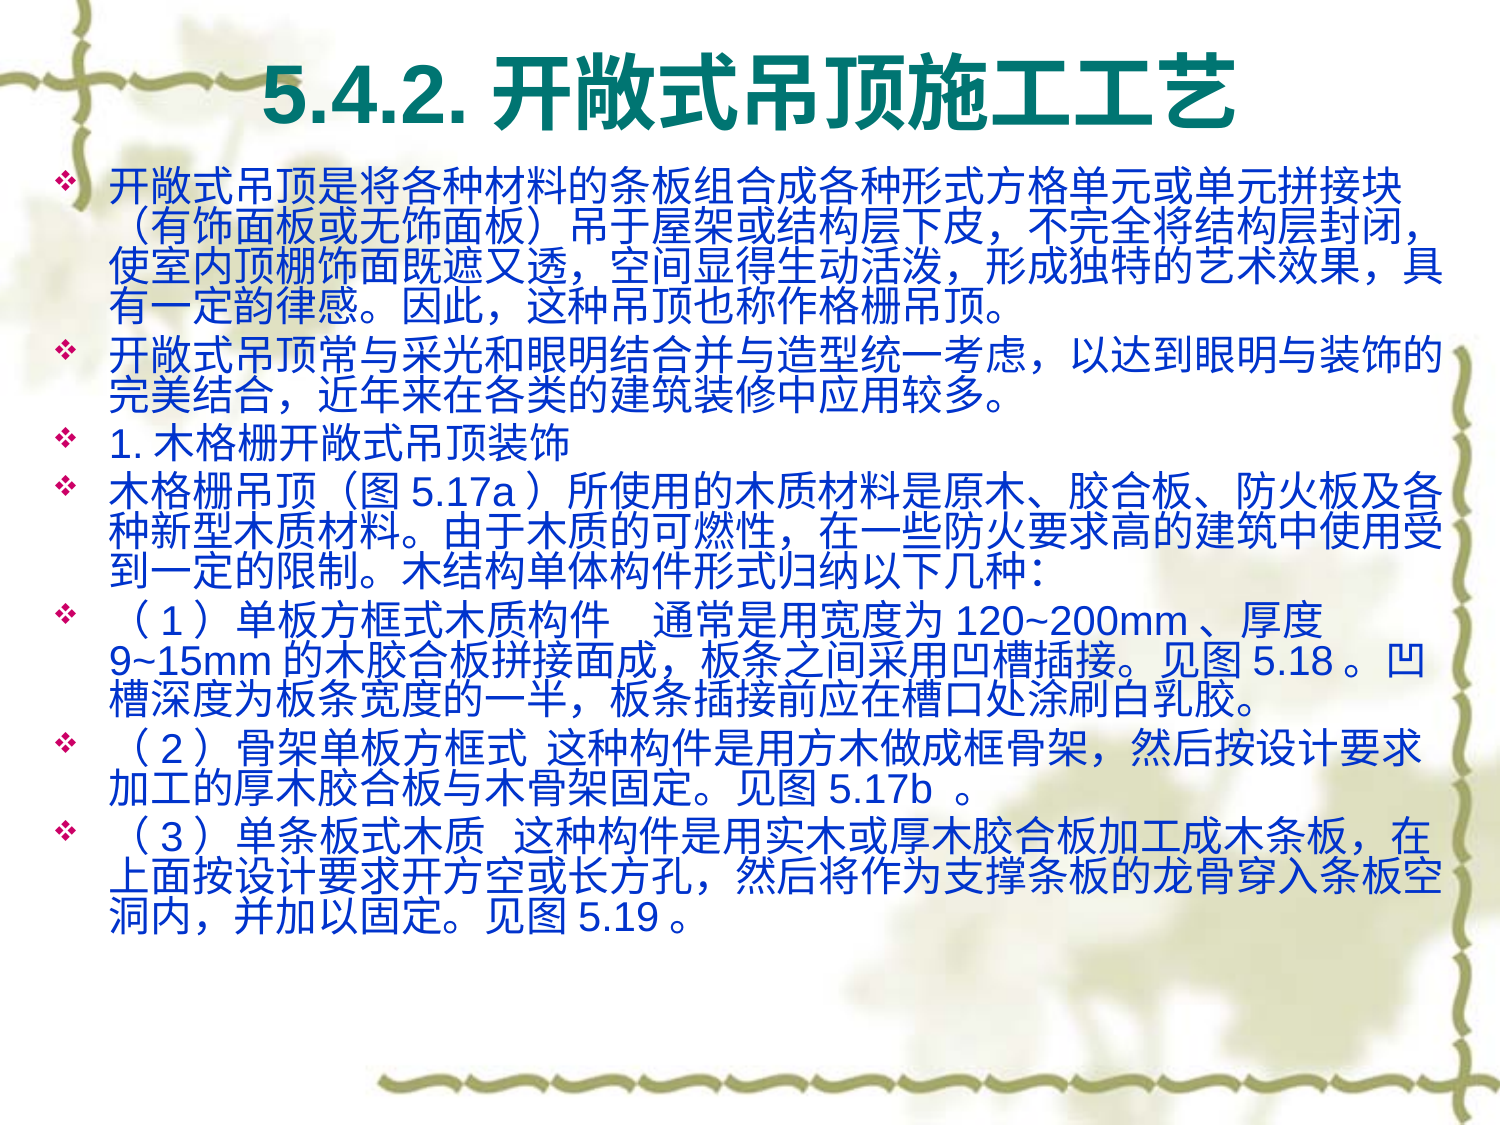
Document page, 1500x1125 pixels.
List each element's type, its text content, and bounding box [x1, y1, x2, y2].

picture [0, 0, 1500, 1125]
list 开敞式吊顶是将各种材料的条板组合成各种形式方格单元或单元拼接块（有饰面板或无饰面板）吊于屋架或结构层下皮，不完全将结构层封闭，使室内顶棚饰面既遮又透，空间显得生动活泼，形成独特的艺术效果，具有一定韵律感。因此，这种吊顶也称作格栅吊顶。 开敞式吊顶常与采光和眼明结合并与造型统一考虑，以达到眼明与装饰的完美结合，近年来在各类的建筑装修中应用较多。 1.木格栅开敞式吊顶装饰 木格栅吊顶（图5.17a）所使用的木质材料是原木、胶合板、防火板及各种新型木质材料。由于木质的可燃性，在一些防火要求高的建筑中使用受到一定的限制。木结构单体构件形式归纳以下几种： （1）单板方框式木质构件 通常是用宽度为120~200mm、厚度9~15mm的木胶合板拼接面成，板条之间采用凹槽插接。见图5.18。凹槽深度为板条宽度的一半，板条插接前应在槽口处涂刷白乳胶。 （2）骨架单板方框式 这种构件是用方木做成框骨架，然后按设计要求加工的厚木胶合板与木骨架固定。见图5.17b 。 （3）单条板式木质 这种构件是用实木或厚木胶合板加工成木条板，在上面按设计要求开方空或长方孔，然后将作为支撑条板的龙骨穿入条板空洞内，并加以固定。见图5.19。 [37, 162, 1463, 1125]
title 5.4.2.开敞式吊顶施工工艺 [50, 37, 1451, 143]
